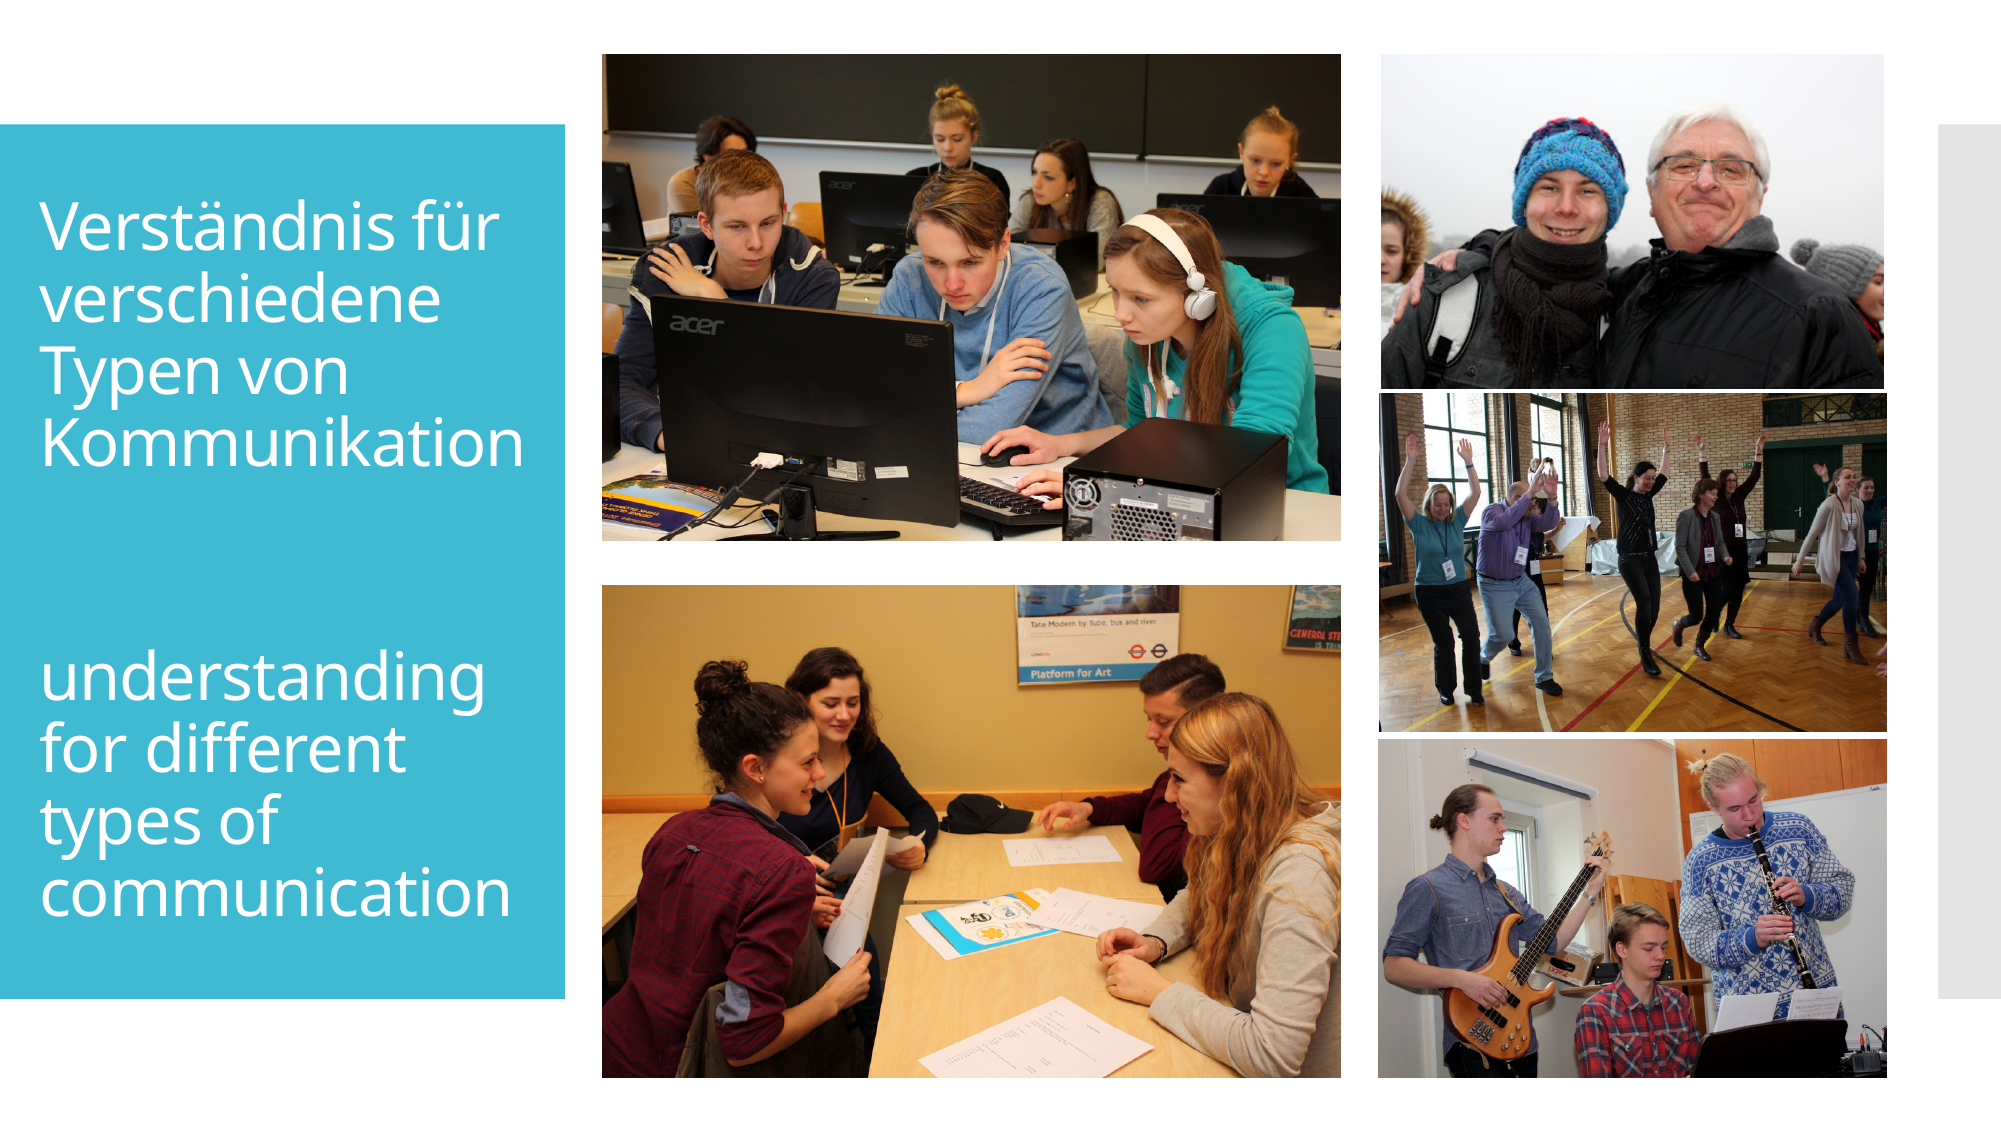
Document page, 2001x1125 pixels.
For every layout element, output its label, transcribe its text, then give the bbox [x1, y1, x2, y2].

picture [1378, 738, 1887, 1079]
picture [1381, 54, 1884, 390]
picture [602, 54, 1341, 541]
title Verständnis für verschiedene Typen von Kommunikation understanding for different types of communication [24, 184, 552, 940]
picture [602, 585, 1341, 1079]
picture [1379, 393, 1887, 732]
